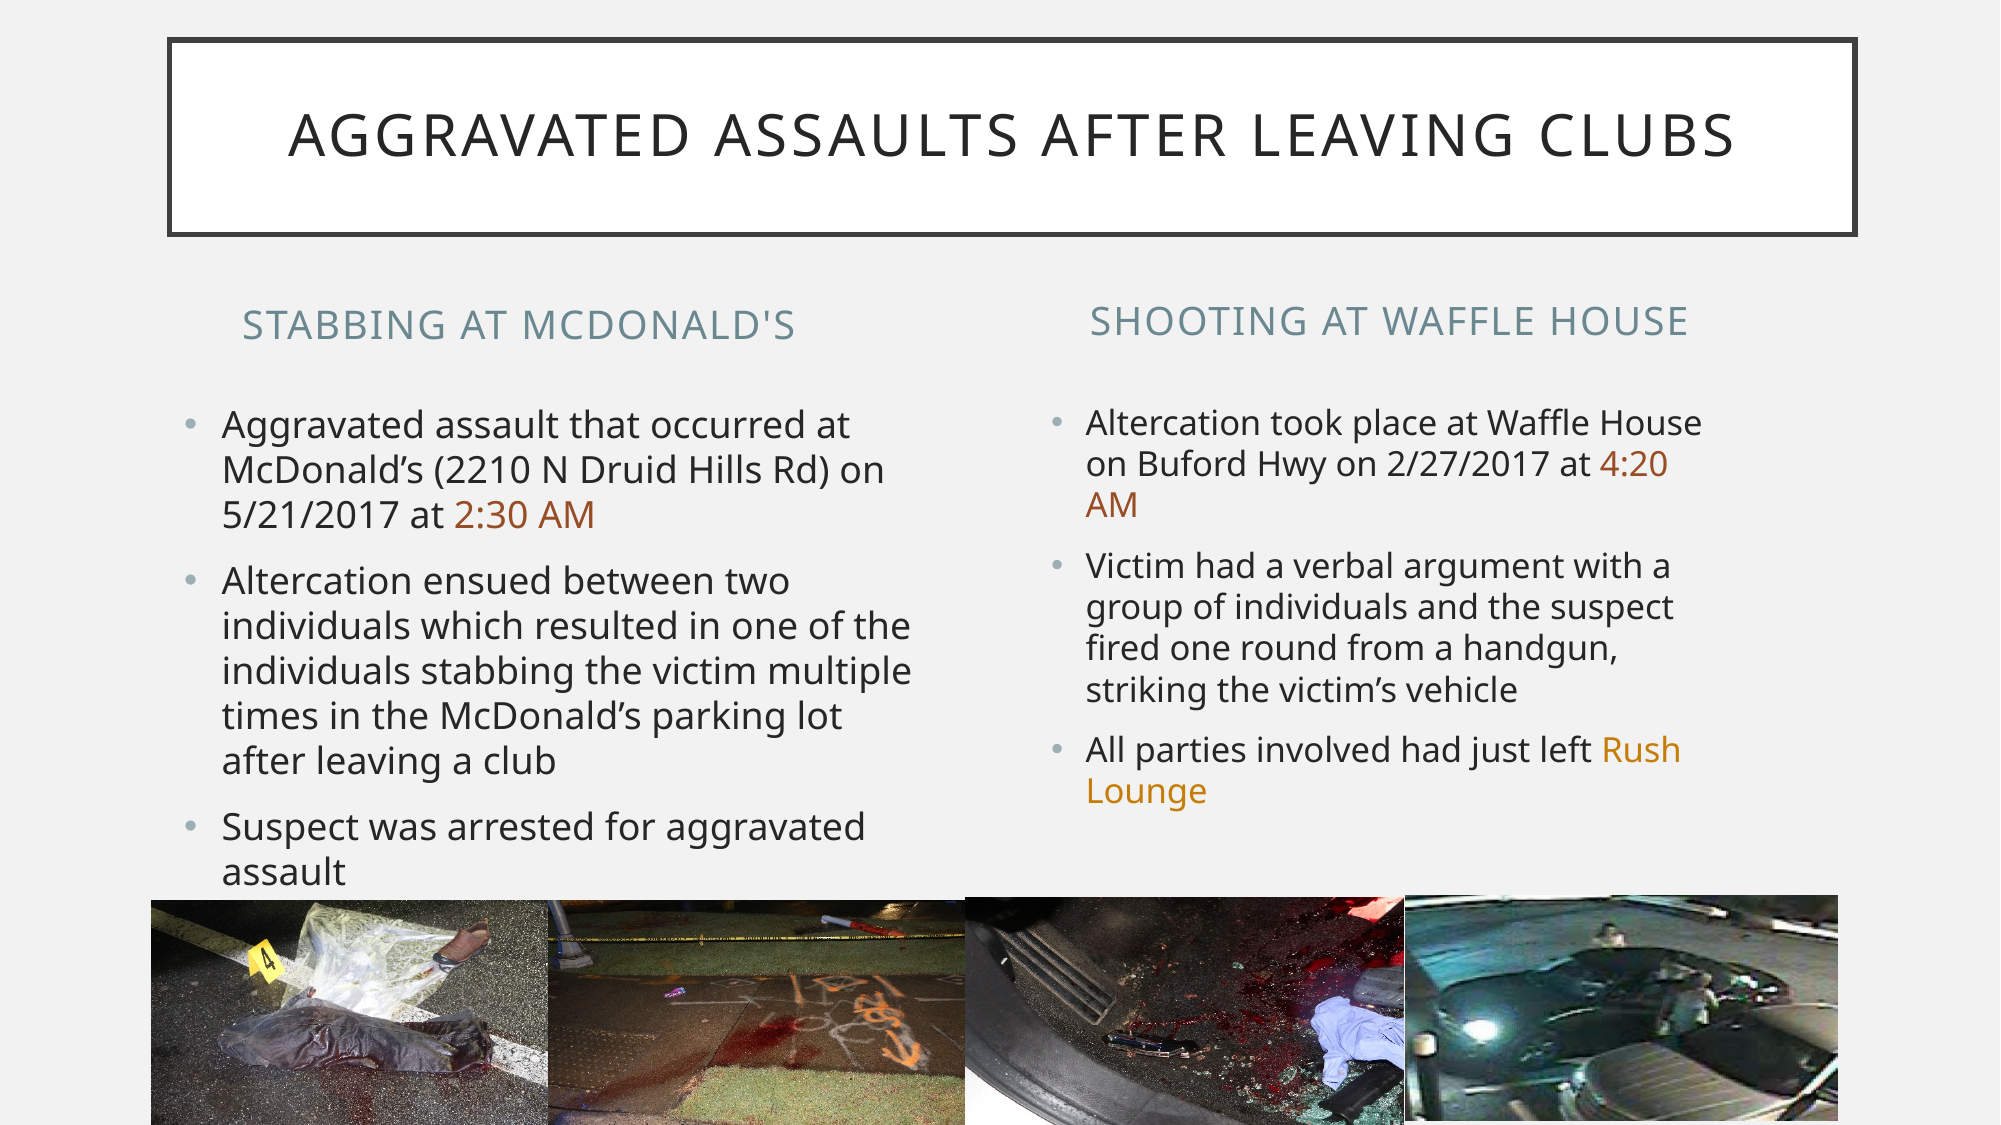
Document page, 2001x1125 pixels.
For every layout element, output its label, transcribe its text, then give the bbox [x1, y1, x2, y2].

picture [1405, 895, 1838, 1121]
title Aggravated assaults after leaving clubs [167, 37, 1858, 237]
list Altercation took place at Waffle House on Buford Hwy on 2/27/2017 at 4:20 AM Victim had a verbal argument with a group of individuals and the suspect fired one round from a handgun, striking the victim’s vehicle All parties involved had just left Rush Lounge [1036, 393, 1744, 819]
list shooting AT WAFFLE HOUSE [1073, 276, 1707, 352]
list Aggravated assault that occurred at McDonald’s (2210 N Druid Hills Rd) on 5/21/2017 at 2:30 AM Altercation ensued between two individuals which resulted in one of the individuals stabbing the victim multiple times in the McDonald’s parking lot after leaving a club Suspect was arrested for aggravated assault [169, 393, 941, 881]
picture [151, 897, 1404, 1125]
list stabbing at McDonald's [169, 272, 870, 356]
